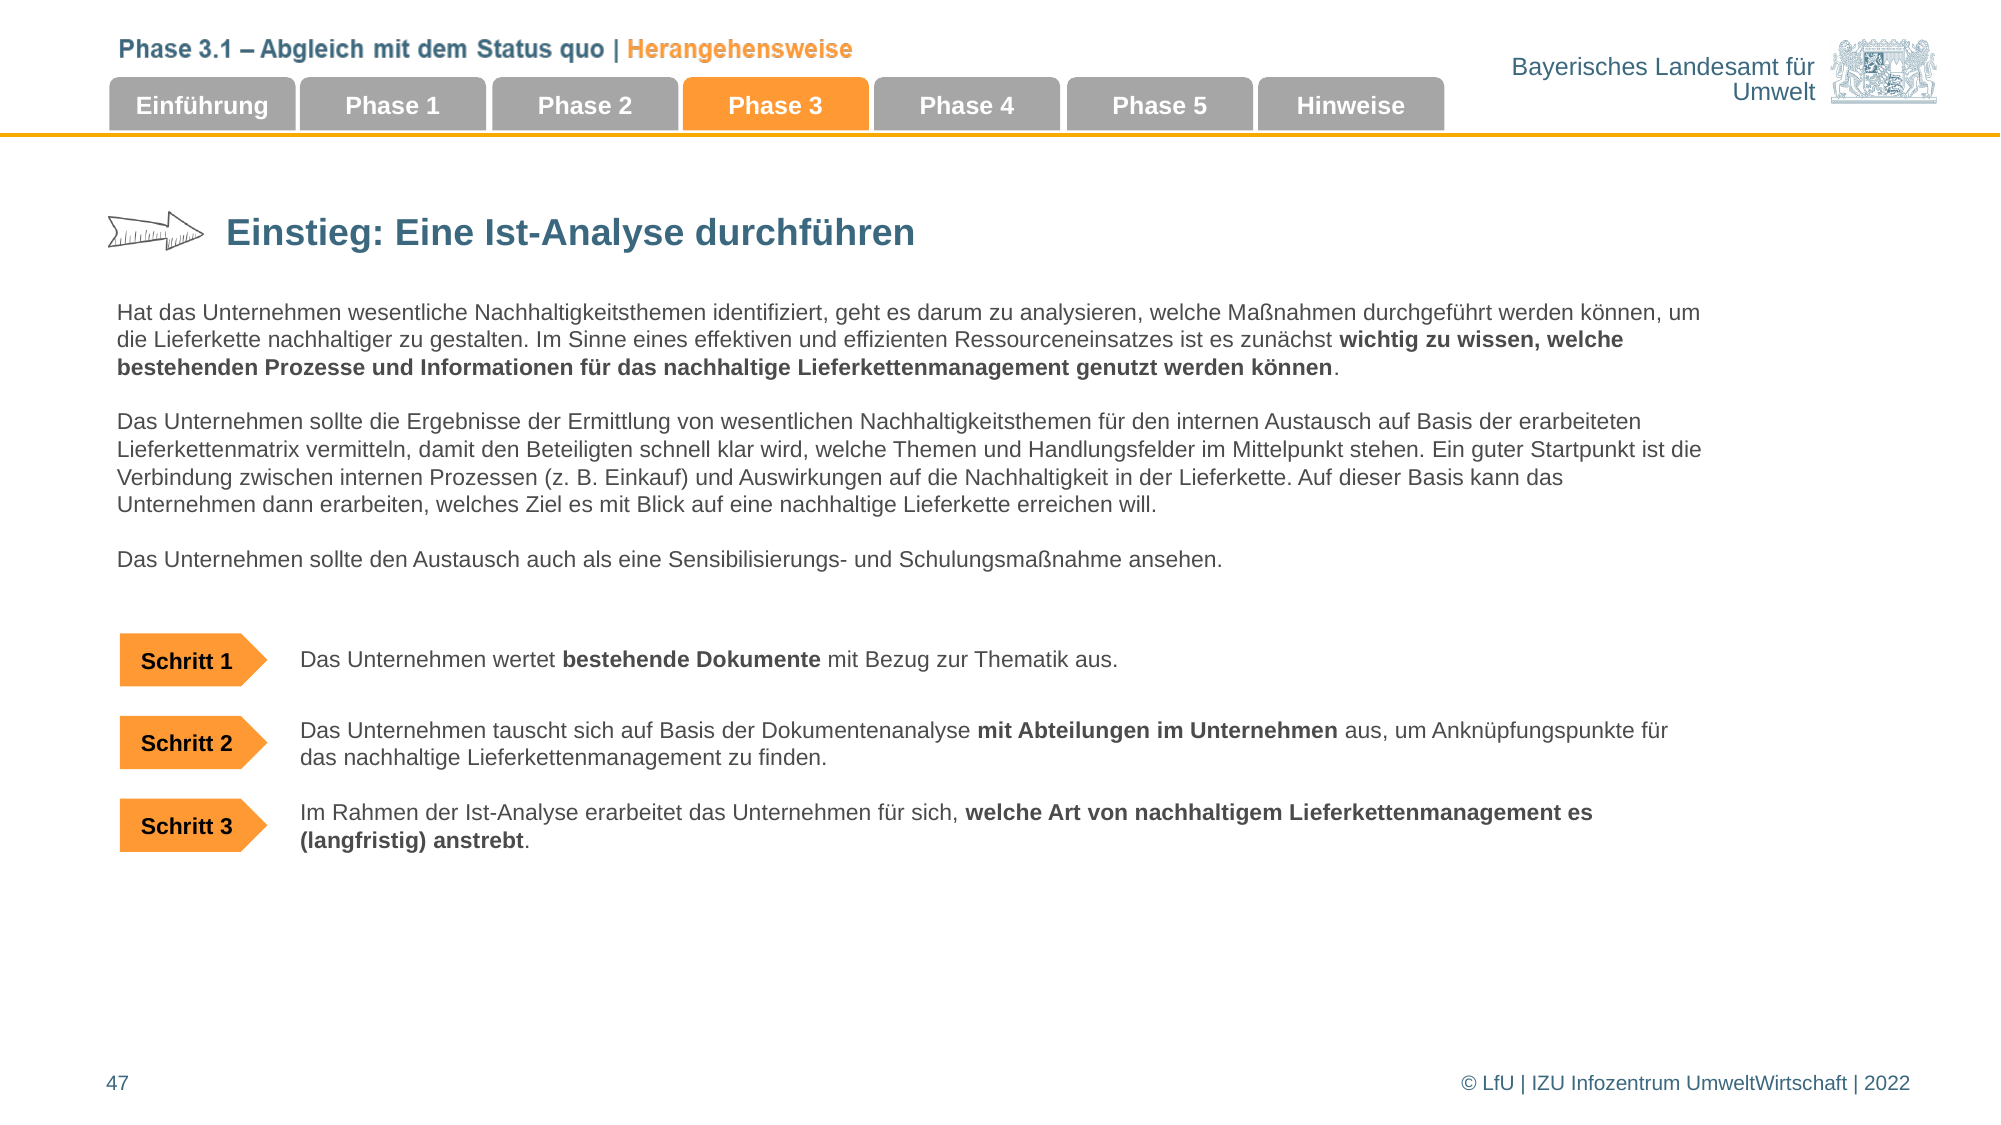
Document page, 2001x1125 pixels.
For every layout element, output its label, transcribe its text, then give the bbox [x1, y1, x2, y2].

text_box Im Rahmen der Ist-Analyse erarbeitet das Unternehmen für sich, welche Art von nachhaltigem Lieferkettenmanagement es (langfristig) anstrebt. [273, 791, 1721, 860]
text_box Schritt 1 [117, 631, 270, 689]
picture [103, 24, 868, 79]
text_box Phase 5 [1067, 77, 1254, 131]
title Einstieg: Eine Ist-Analyse durchführen [226, 177, 1721, 284]
picture [101, 176, 209, 284]
text_box Schritt 3 [117, 796, 270, 854]
text_box Einführung [109, 87, 296, 131]
text_box Das Unternehmen tauscht sich auf Basis der Dokumentenanalyse mit Abteilungen im Unternehmen aus, um Anknüpfungspunkte für das nachhaltige Lieferkettenmanagement zu finden. [273, 708, 1721, 777]
text_box Phase 4 [874, 77, 1061, 131]
text_box Phase 3 [682, 84, 869, 131]
text_box Das Unternehmen wertet bestehende Dokumente mit Bezug zur Thematik aus. [273, 637, 1721, 679]
text_box Schritt 2 [117, 713, 270, 772]
text_box Phase 2 [492, 87, 679, 131]
footer © LfU | IZU Infozentrum UmweltWirtschaft | 2022 [1105, 1062, 1911, 1109]
slide_number 47 [106, 1062, 211, 1109]
text_box Hinweise [1258, 77, 1445, 131]
text_box Hat das Unternehmen wesentliche Nachhaltigkeitsthemen identifiziert, geht es darum zu analysieren, welche Maßnahmen durchgeführt werden können, um die Lieferkette nachhaltiger zu gestalten. Im Sinne eines effektiven und effizienten Ressourceneinsatzes ist es zunächst wichtig zu wissen, welche bestehenden Prozesse und Informationen für das nachhaltige Lieferkettenmanagement genutzt werden können. Das Unternehmen sollte die Ergebnisse der Ermittlung von wesentlichen Nachhaltigkeitsthemen für den internen Austausch auf Basis der erarbeiteten Lieferkettenmatrix vermitteln, damit den Beteiligten schnell klar wird, welche Themen und Handlungsfelder im Mittelpunkt stehen. Ein guter Startpunkt ist die Verbindung zwischen internen Prozessen (z. B. Einkauf) und Auswirkungen auf die Nachhaltigkeit in der Lieferkette. Auf dieser Basis kann das Unternehmen dann erarbeiten, welches Ziel es mit Blick auf eine nachhaltige Lieferkette erreichen will. Das Unternehmen sollte den Austausch auch als eine Sensibilisierungs- und Schulungsmaßnahme ansehen. [90, 290, 1721, 606]
picture [1830, 39, 1937, 104]
text_box Phase 1 [299, 87, 487, 131]
